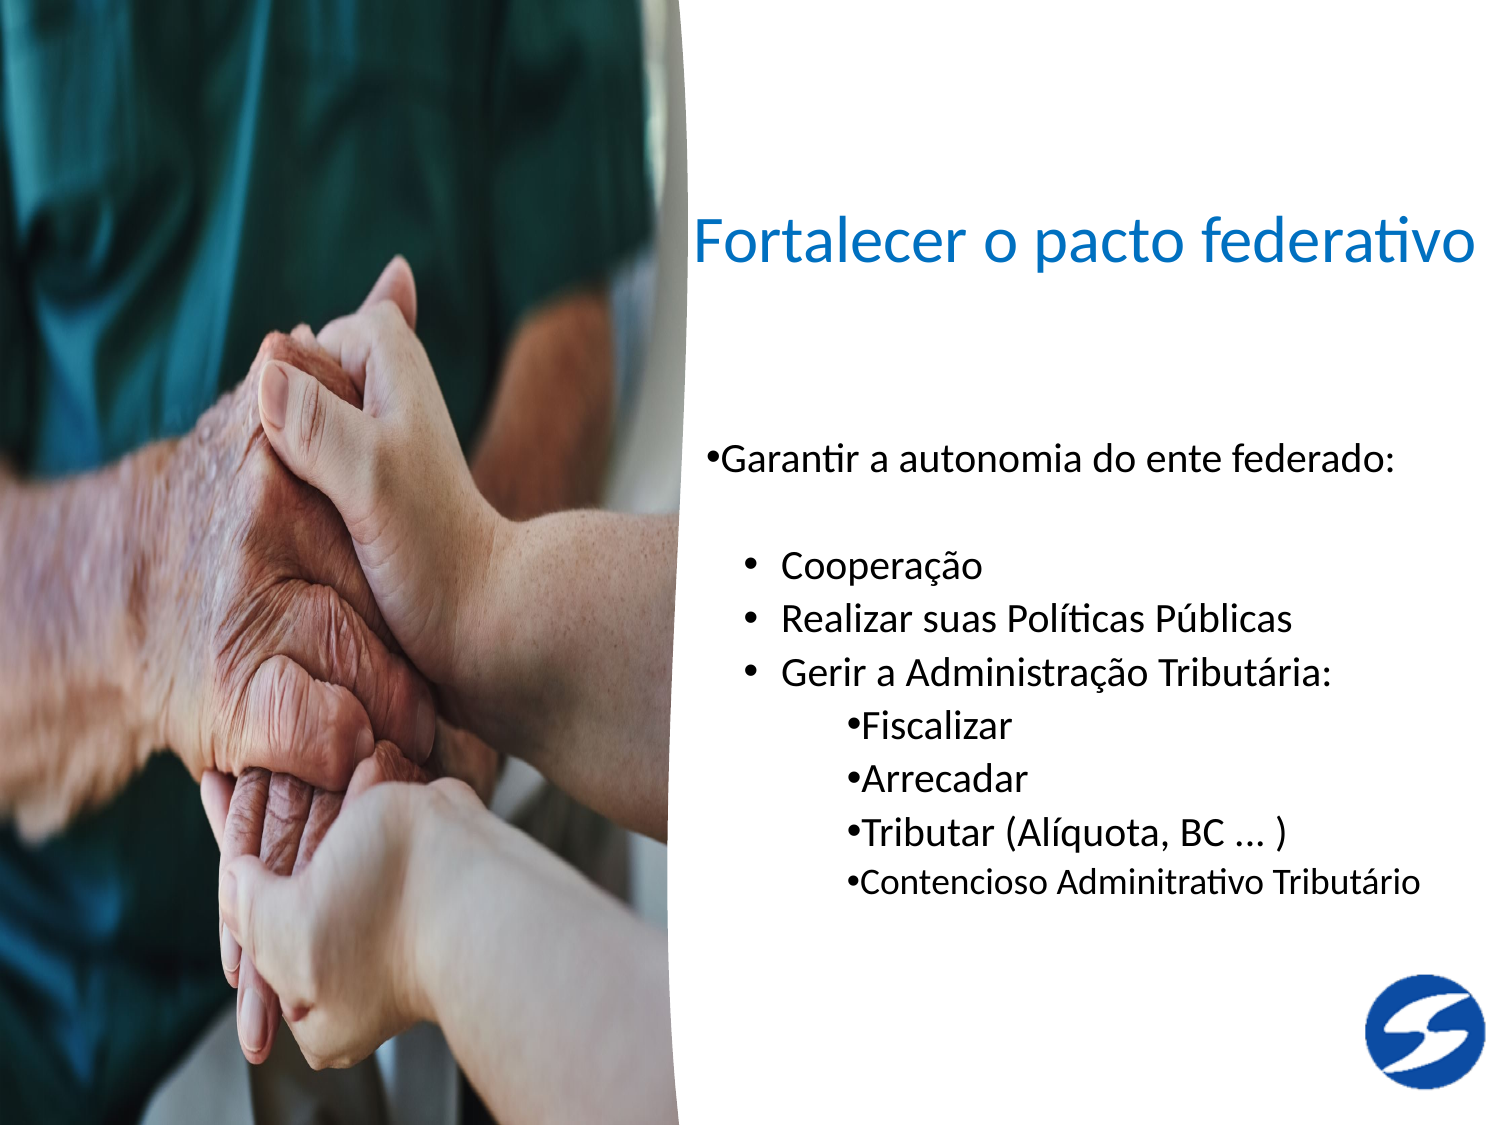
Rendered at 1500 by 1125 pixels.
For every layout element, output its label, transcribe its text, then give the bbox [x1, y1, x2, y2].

subtitle Garantir a autonomia do ente federado: Cooperação Realizar suas Políticas Públicas Gerir a Administração Tributária: Fiscalizar Arrecadar Tributar (Alíquota, BC ... ) Contencioso Adminitrativo Tributário [693, 428, 1441, 1045]
picture [1324, 922, 1500, 1125]
picture [0, 0, 689, 1125]
title Fortalecer o pacto federativo [693, 63, 1499, 356]
